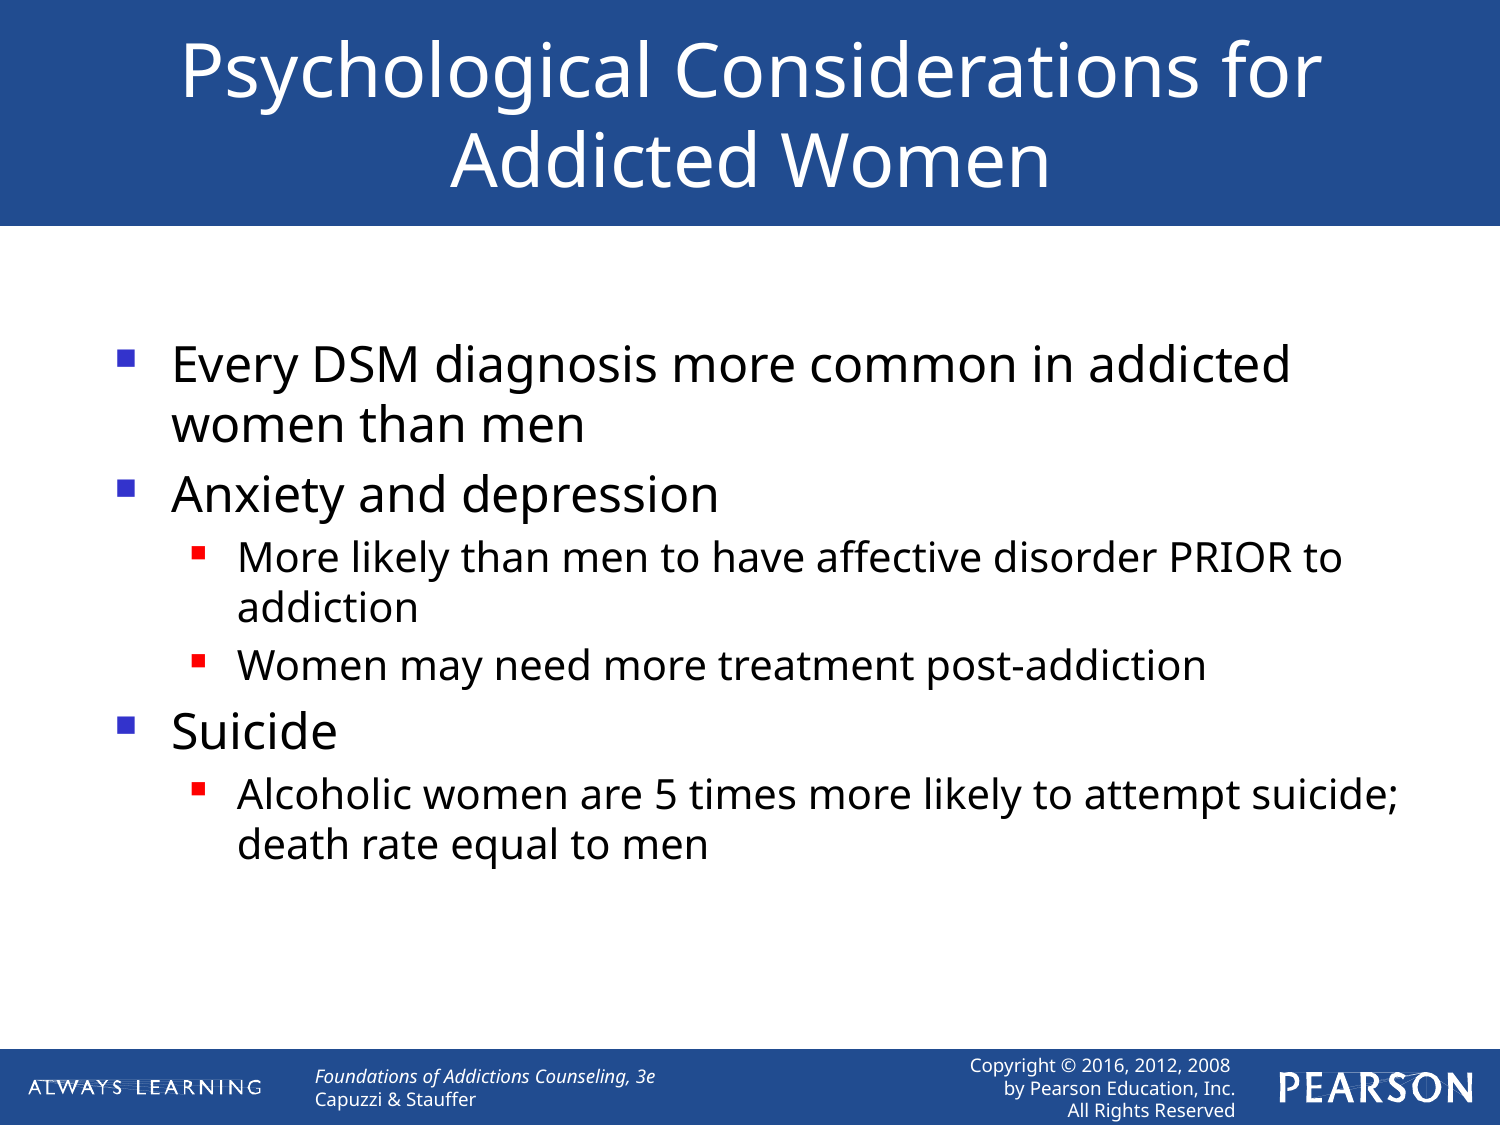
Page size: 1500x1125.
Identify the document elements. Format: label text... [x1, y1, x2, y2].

picture [0, 1049, 290, 1125]
text_box Foundations of Addictions Counseling, 3e Capuzzi & Stauffer [299, 1049, 737, 1125]
text_box [290, 1049, 299, 1125]
picture [1249, 1049, 1500, 1125]
text_box Copyright © 2016, 2012, 2008 by Pearson Education, Inc. All Rights Reserved [737, 1049, 1248, 1125]
text_box Every DSM diagnosis more common in addicted women than men Anxiety and depression More likely than men to have affective disorder PRIOR to addiction Women may need more treatment post-addiction Suicide Alcoholic women are 5 times more likely to attempt suicide; death rate equal to men [99, 324, 1463, 938]
title Psychological Considerations for Addicted Women [0, 0, 1500, 226]
